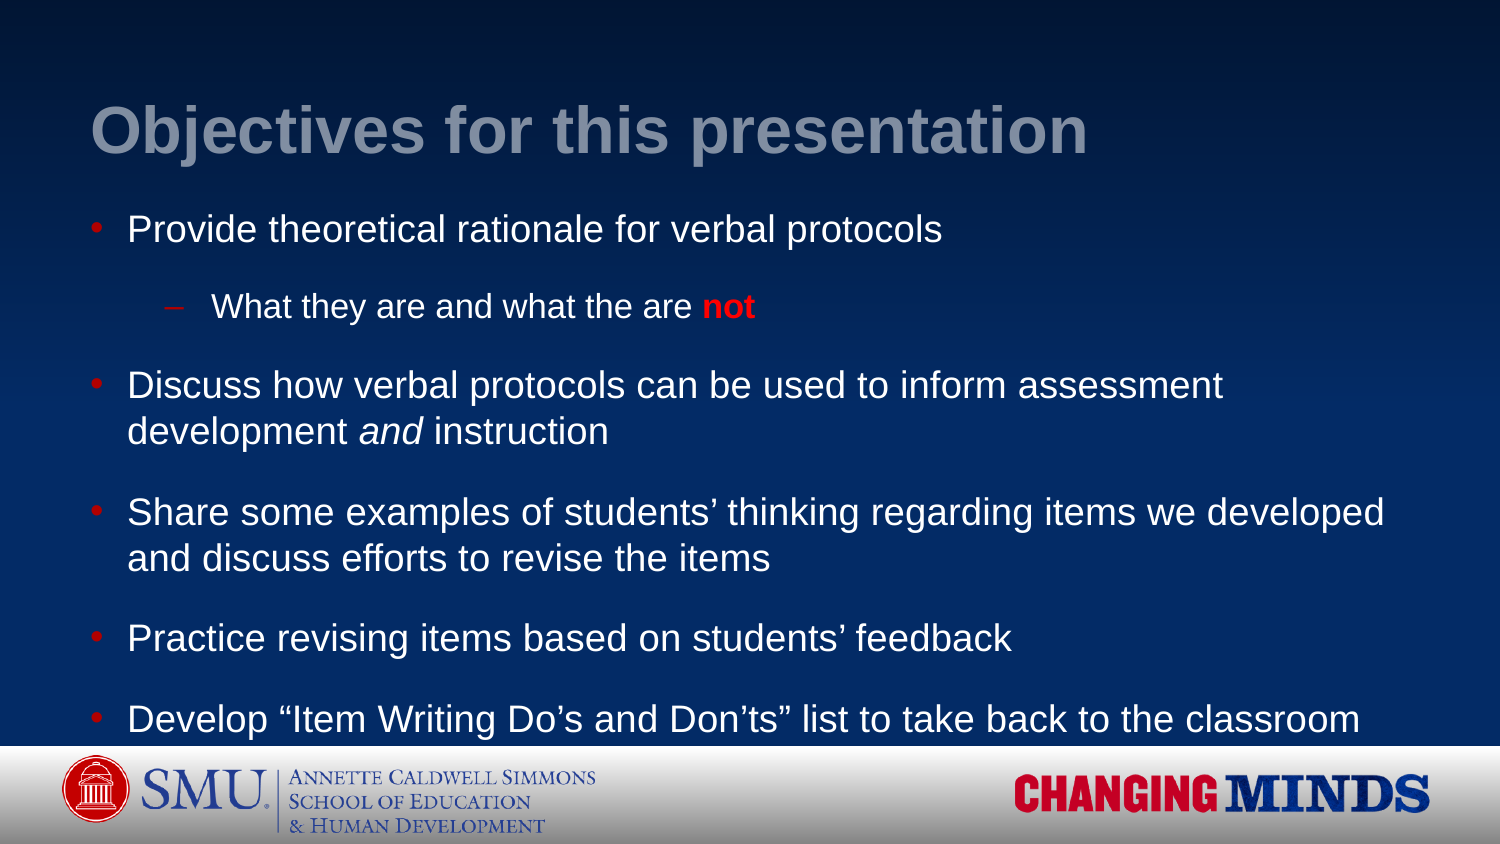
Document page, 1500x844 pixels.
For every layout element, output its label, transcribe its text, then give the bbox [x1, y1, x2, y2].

picture [62, 755, 595, 833]
picture [1007, 767, 1434, 820]
list Provide theoretical rationale for verbal protocols What they are and what the are not Discuss how verbal protocols can be used to inform assessment development and instruction Share some examples of students’ thinking regarding items we developed and discuss efforts to revise the items Practice revising items based on students’ feedback Develop “Item Writing Do’s and Don’ts” list to take back to the classroom [75, 196, 1430, 759]
title Objectives for this presentation [75, 0, 1425, 175]
